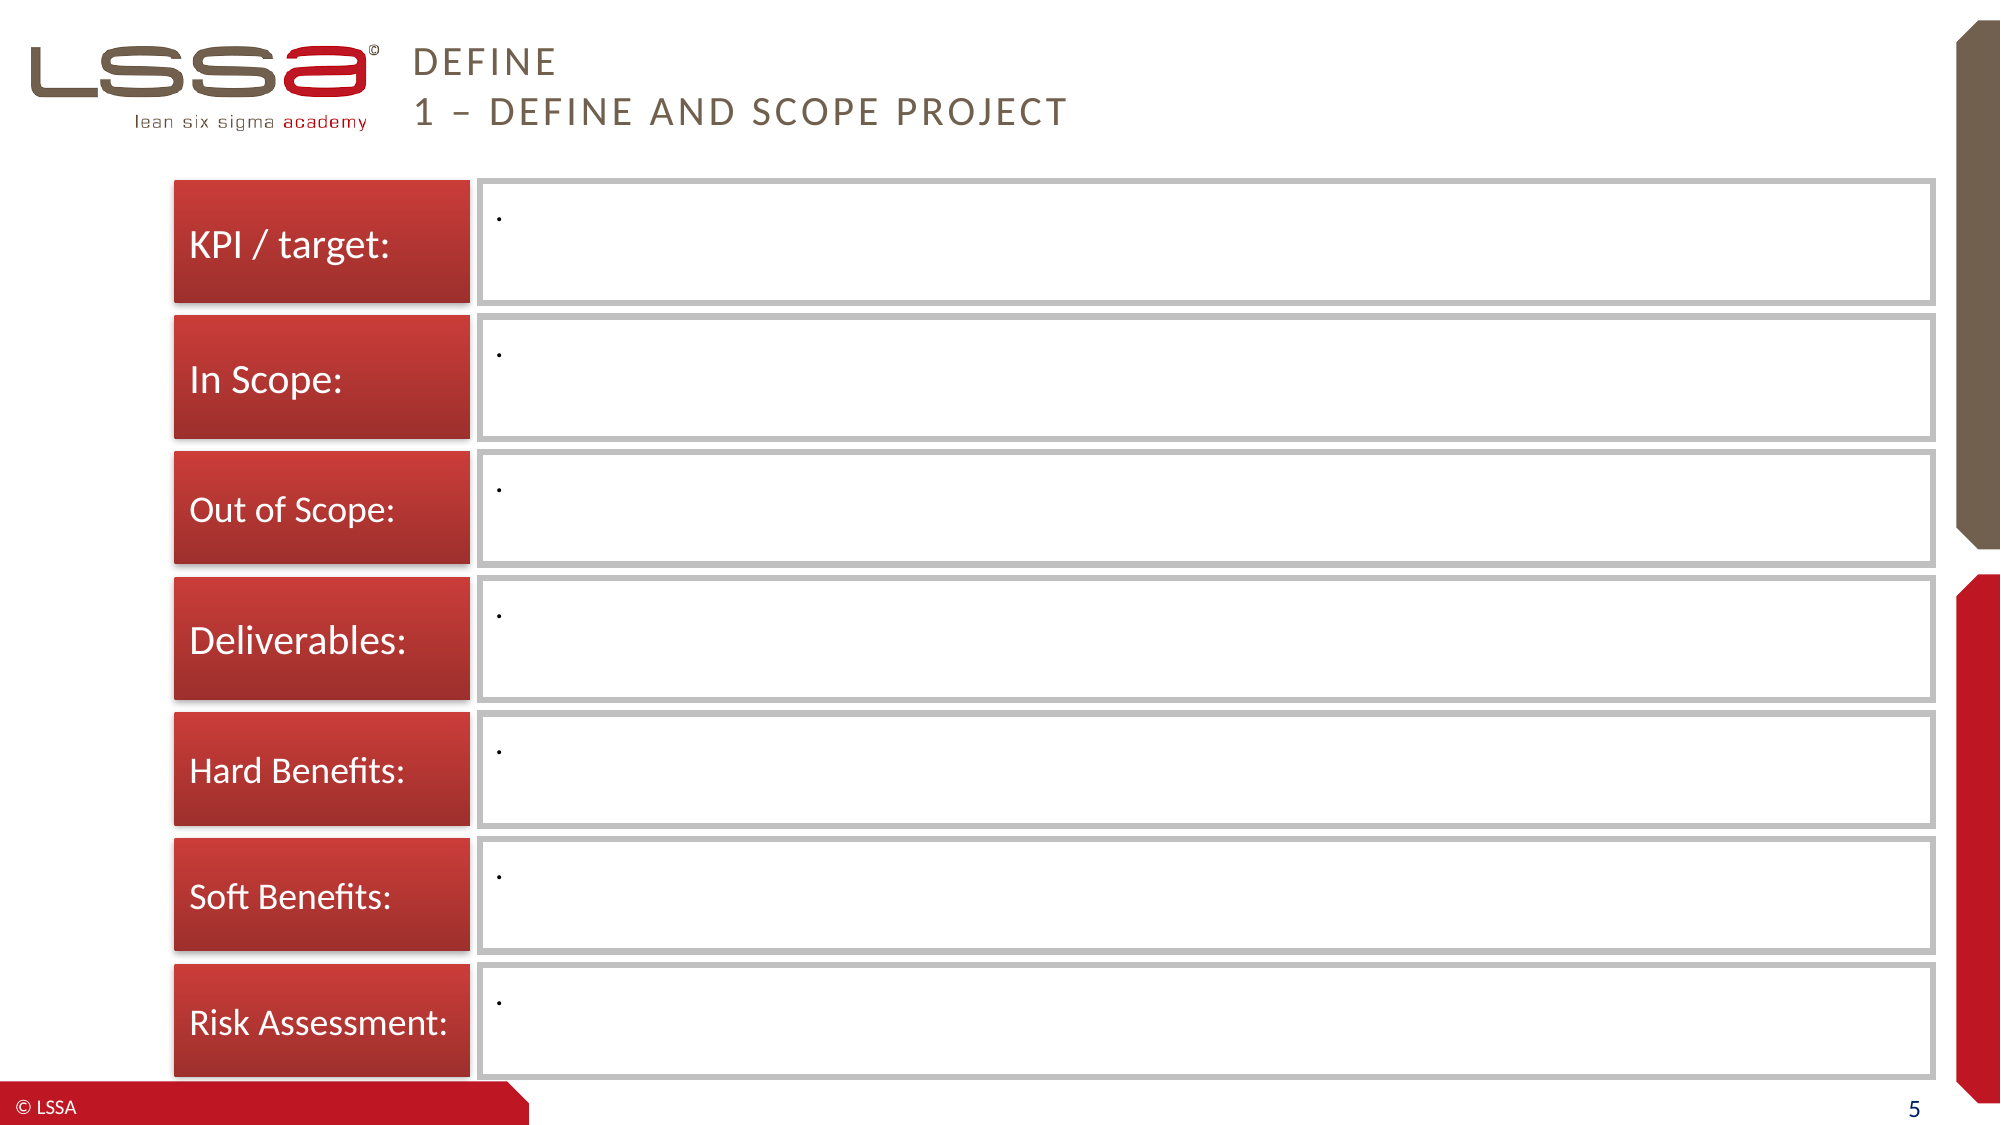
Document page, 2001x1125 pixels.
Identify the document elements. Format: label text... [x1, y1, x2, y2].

text_box Out of Scope: [174, 451, 470, 564]
text_box . [480, 180, 1934, 304]
text_box . [480, 964, 1934, 1078]
text_box Soft Benefits: [174, 838, 470, 951]
text_box . [480, 577, 1934, 701]
text_box . [480, 452, 1934, 565]
title DEFINE 1 – Define and Scope project [397, 34, 1891, 134]
text_box Risk Assessment: [174, 964, 470, 1077]
text_box . [480, 713, 1934, 826]
picture [31, 42, 380, 131]
text_box Hard Benefits: [174, 712, 470, 826]
text_box Deliverables: [174, 577, 470, 700]
text_box . [480, 839, 1934, 952]
text_box In Scope: [174, 315, 470, 439]
text_box KPI / target: [174, 180, 470, 303]
text_box . [480, 316, 1934, 439]
